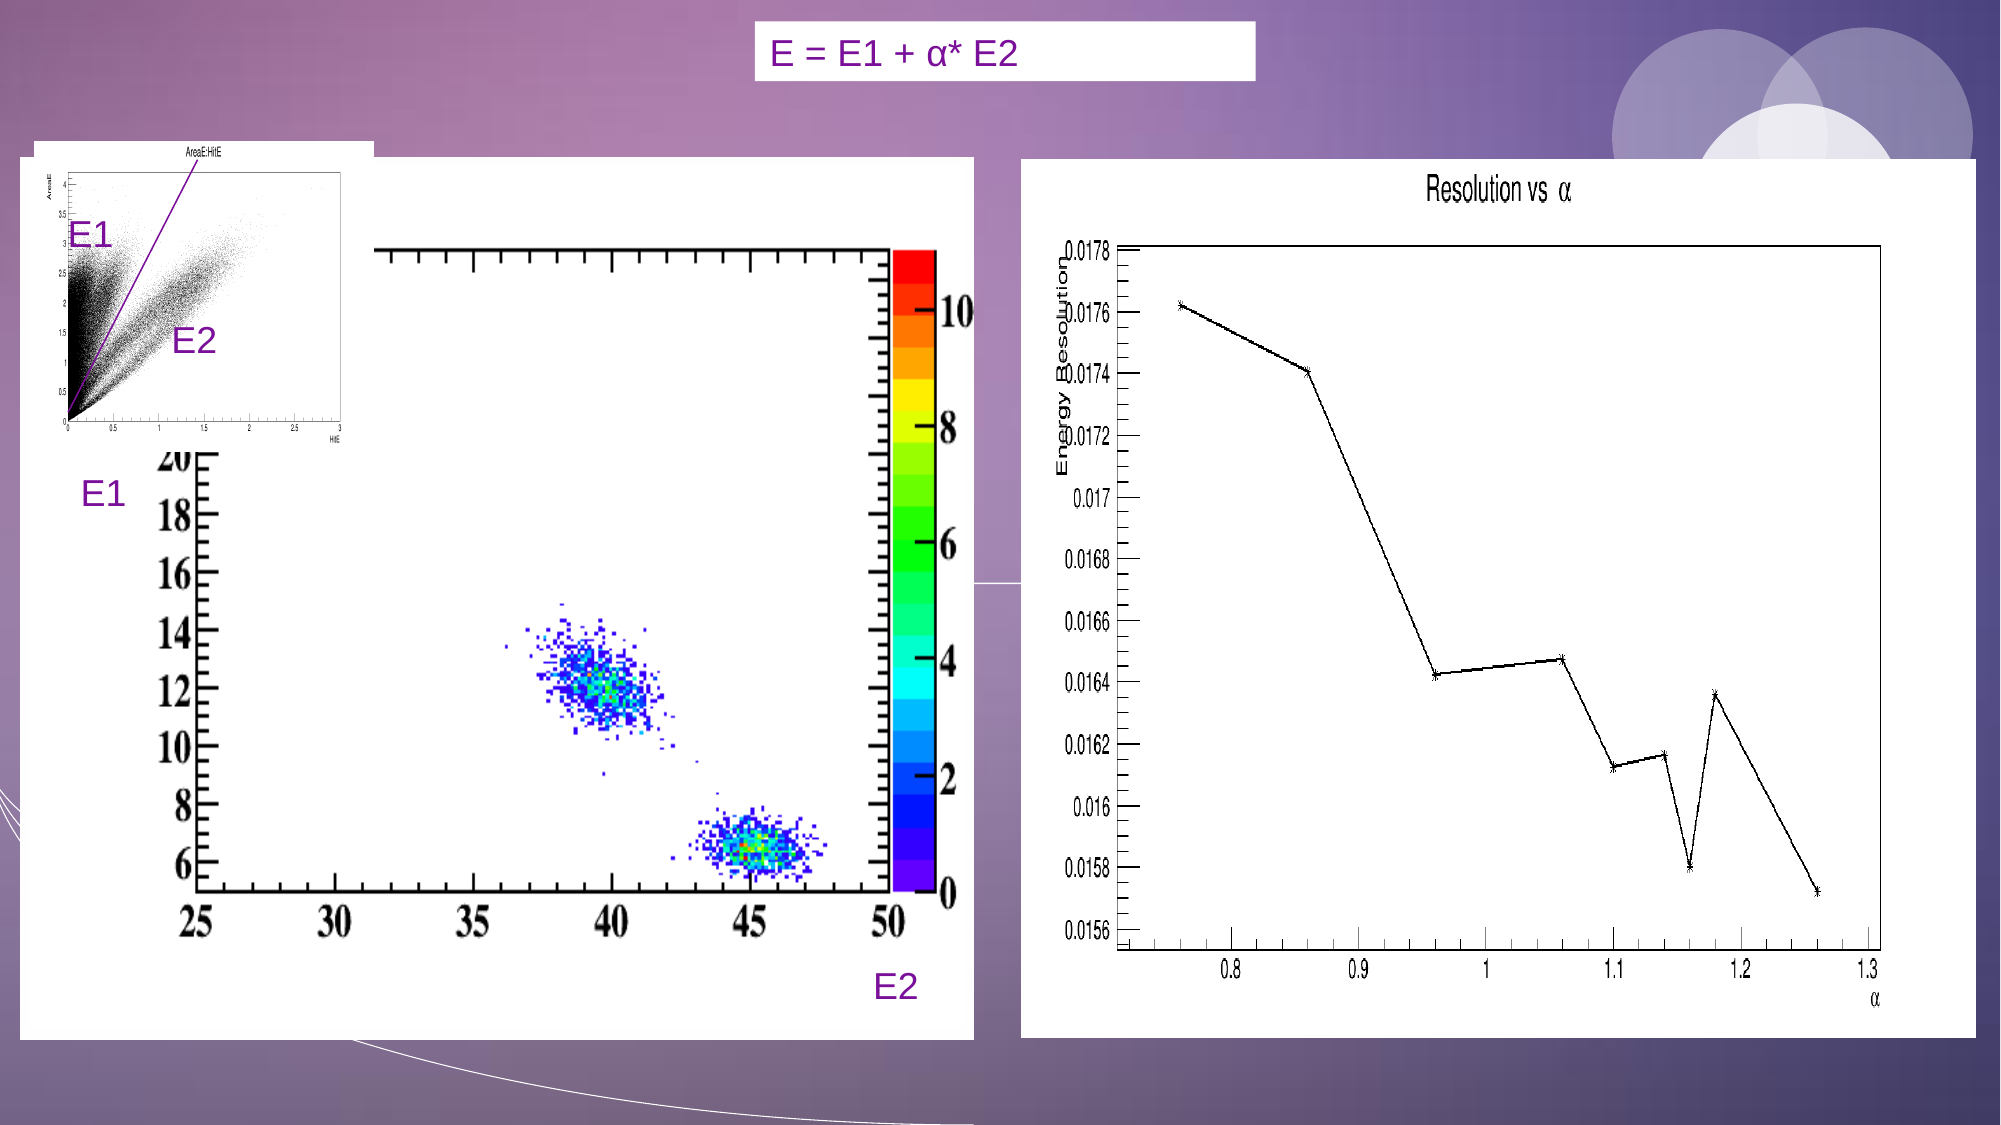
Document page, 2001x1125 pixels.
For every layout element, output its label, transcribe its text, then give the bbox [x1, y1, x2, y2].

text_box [68, 159, 198, 413]
picture [0, 0, 2001, 1125]
text_box E = E1 + α* E2 [754, 21, 1256, 82]
